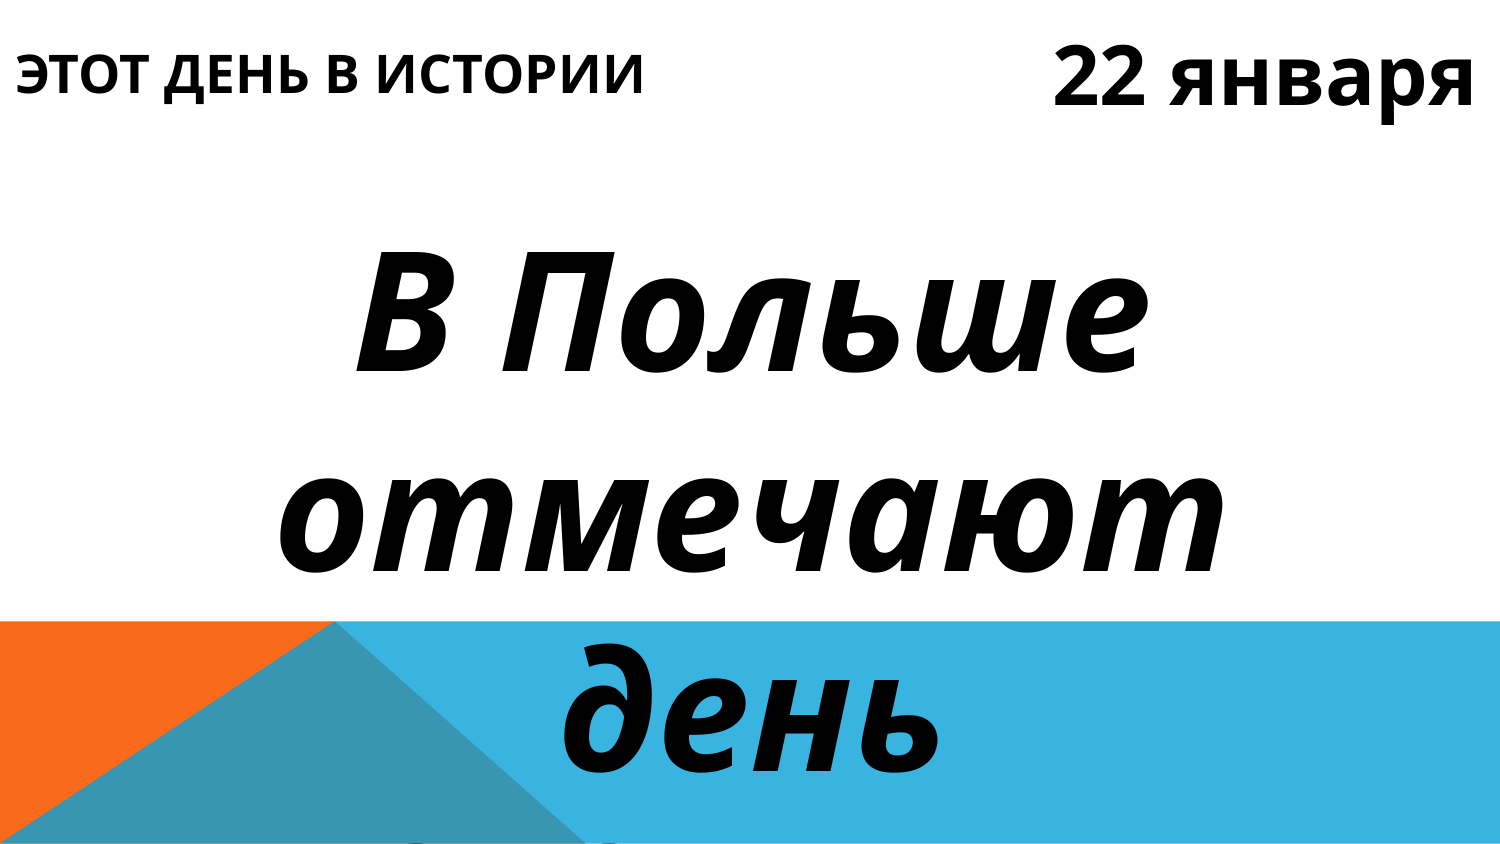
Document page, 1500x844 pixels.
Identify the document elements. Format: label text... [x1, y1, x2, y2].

list В Польше отмечают день дедушки. [135, 197, 1370, 638]
text_box 22 января [1037, 14, 1493, 130]
title Этот день в истории [0, 2, 668, 143]
